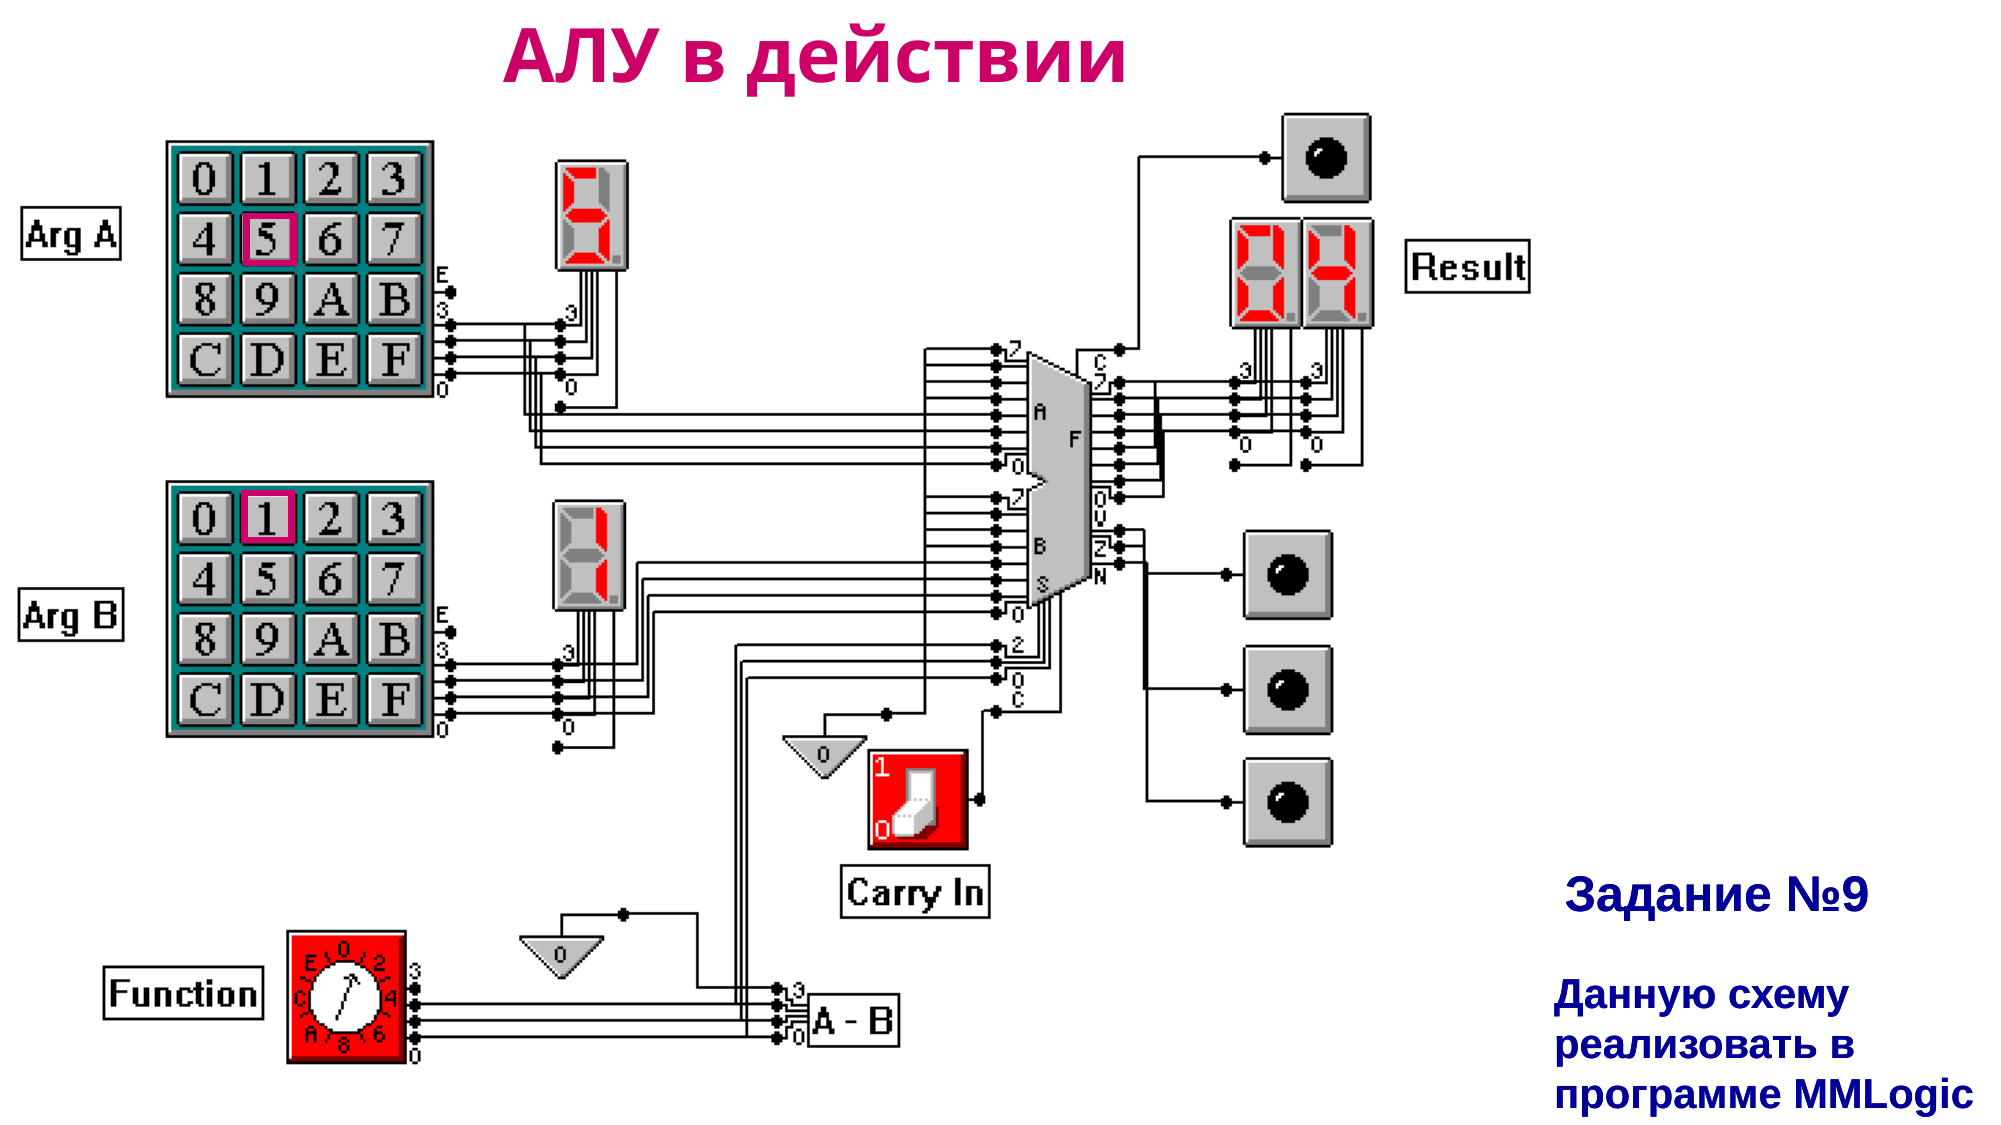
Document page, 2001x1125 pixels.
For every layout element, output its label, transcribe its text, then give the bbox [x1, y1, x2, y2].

text_box Данную схему реализовать в программе MMLogic [1539, 959, 2000, 1125]
picture [0, 102, 1572, 1085]
text_box АЛУ в действии [447, 0, 1186, 102]
text_box Задание №9 [1572, 854, 1894, 929]
